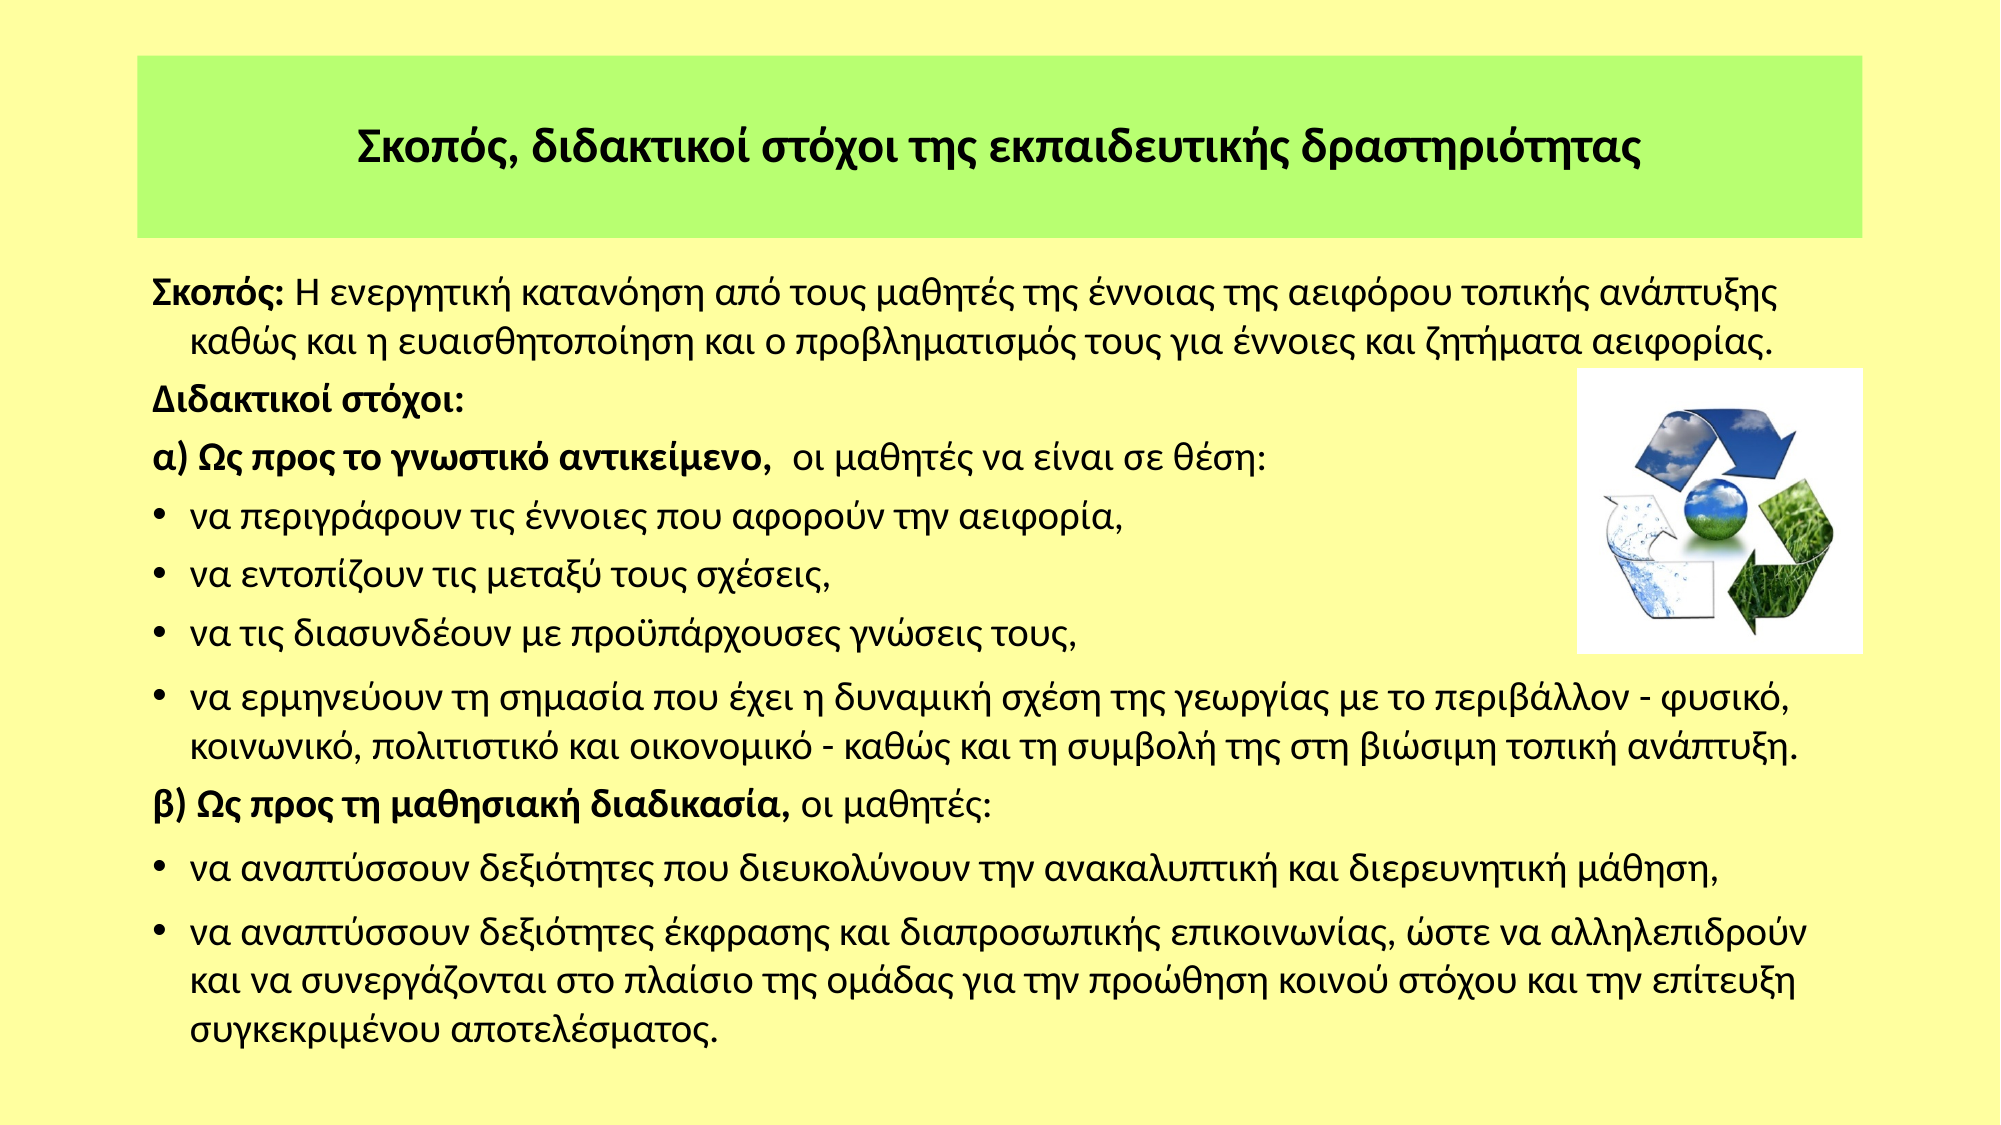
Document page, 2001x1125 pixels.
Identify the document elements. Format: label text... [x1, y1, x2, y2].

title Σκοπός, διδακτικοί στόχοι της εκπαιδευτικής δραστηριότητας [137, 55, 1863, 238]
picture [1577, 368, 1863, 654]
list Σκοπός: Η ενεργητική κατανόηση από τους μαθητές της έννοιας της αειφόρου τοπικής ανάπτυξης καθώς και η ευαισθητοποίηση και ο προβληματισμός τους για έννοιες και ζητήματα αειφορίας. Διδακτικοί στόχοι: α) Ως προς το γνωστικό αντικείμενο, οι μαθητές να είναι σε θέση: να περιγράφουν τις έννοιες που αφορούν την αειφορία, να εντοπίζουν τις μεταξύ τους σχέσεις, να τις διασυνδέουν με προϋπάρχουσες γνώσεις τους, να ερμηνεύουν τη σημασία που έχει η δυναμική σχέση της γεωργίας με το περιβάλλον - φυσικό, κοινωνικό, πολιτιστικό και οικονομικό - καθώς και τη συμβολή της στη βιώσιμη τοπική ανάπτυξη. β) Ως προς τη μαθησιακή διαδικασία, οι μαθητές: να αναπτύσσουν δεξιότητες που διευκολύνουν την ανακαλυπτική και διερευνητική μάθηση, να αναπτύσσουν δεξιότητες έκφρασης και διαπροσωπικής επικοινωνίας, ώστε να αλληλεπιδρούν και να συνεργάζονται στο πλαίσιο της ομάδας για την προώθηση κοινού στόχου και την επίτευξη συγκεκριμένου αποτελέσματος. [137, 257, 1863, 1081]
